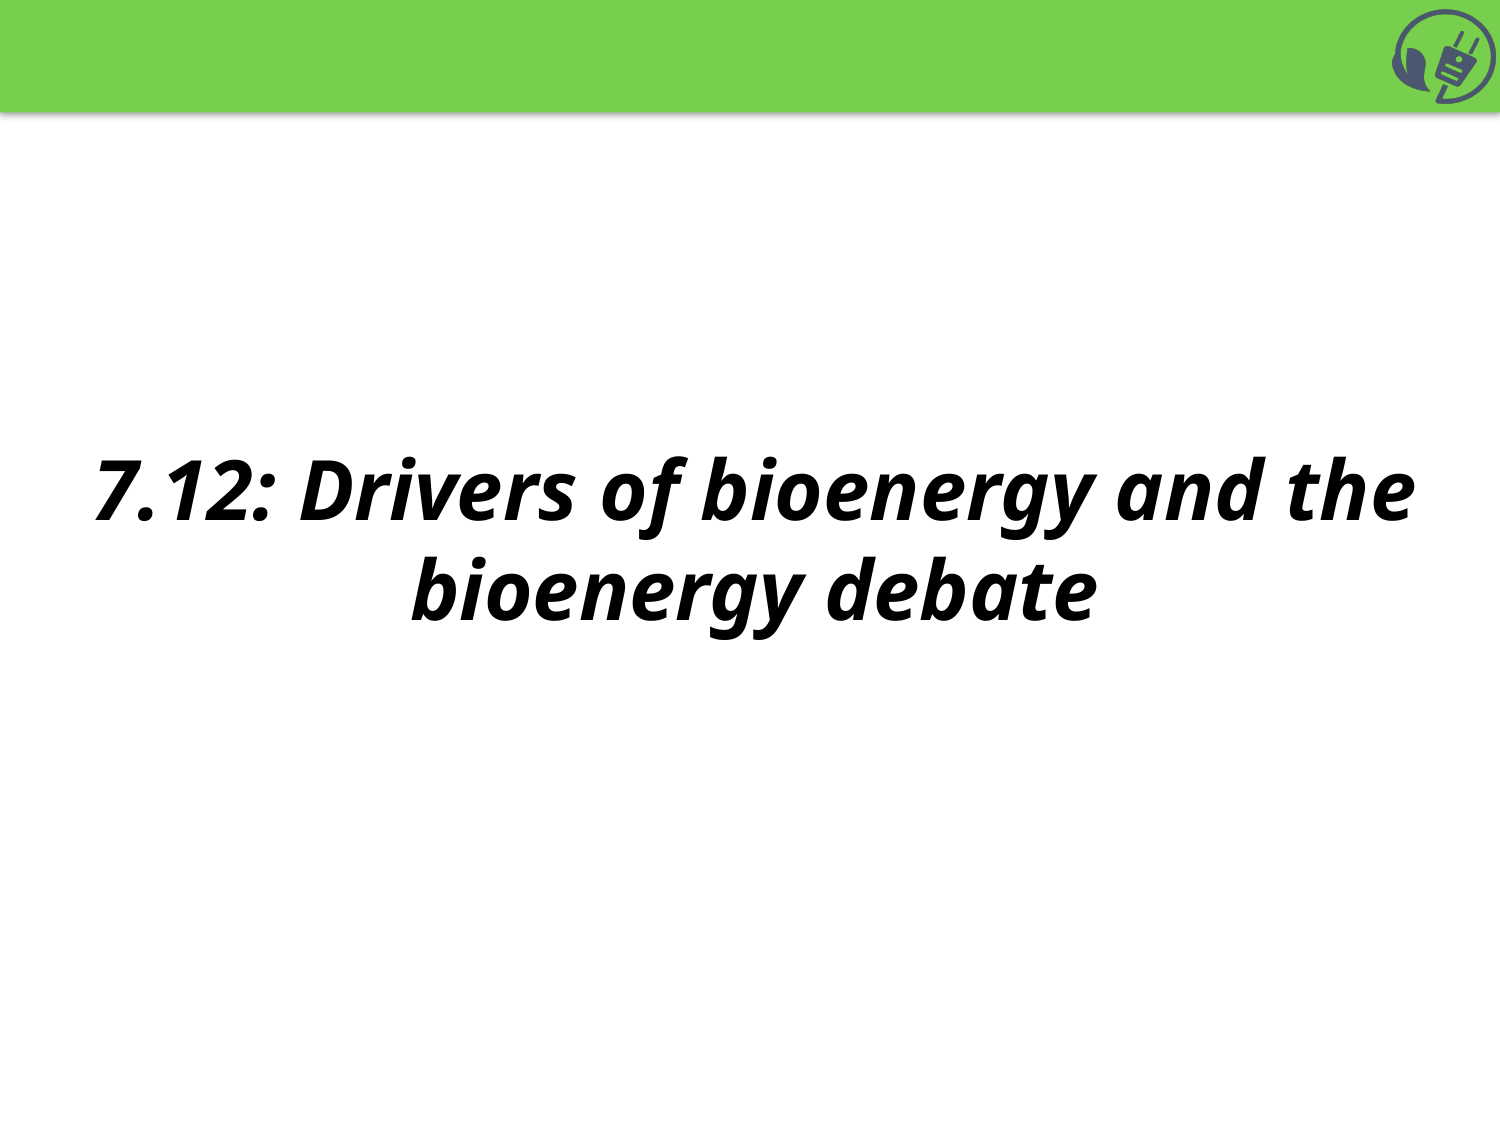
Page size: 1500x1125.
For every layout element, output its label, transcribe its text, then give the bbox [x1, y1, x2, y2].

text_box [0, 0, 1500, 113]
text_box 7.12: Drivers of bioenergy and the bioenergy debate [69, 430, 1440, 645]
table_cell 4.0 [1389, 10, 1500, 111]
picture [1392, 7, 1497, 105]
